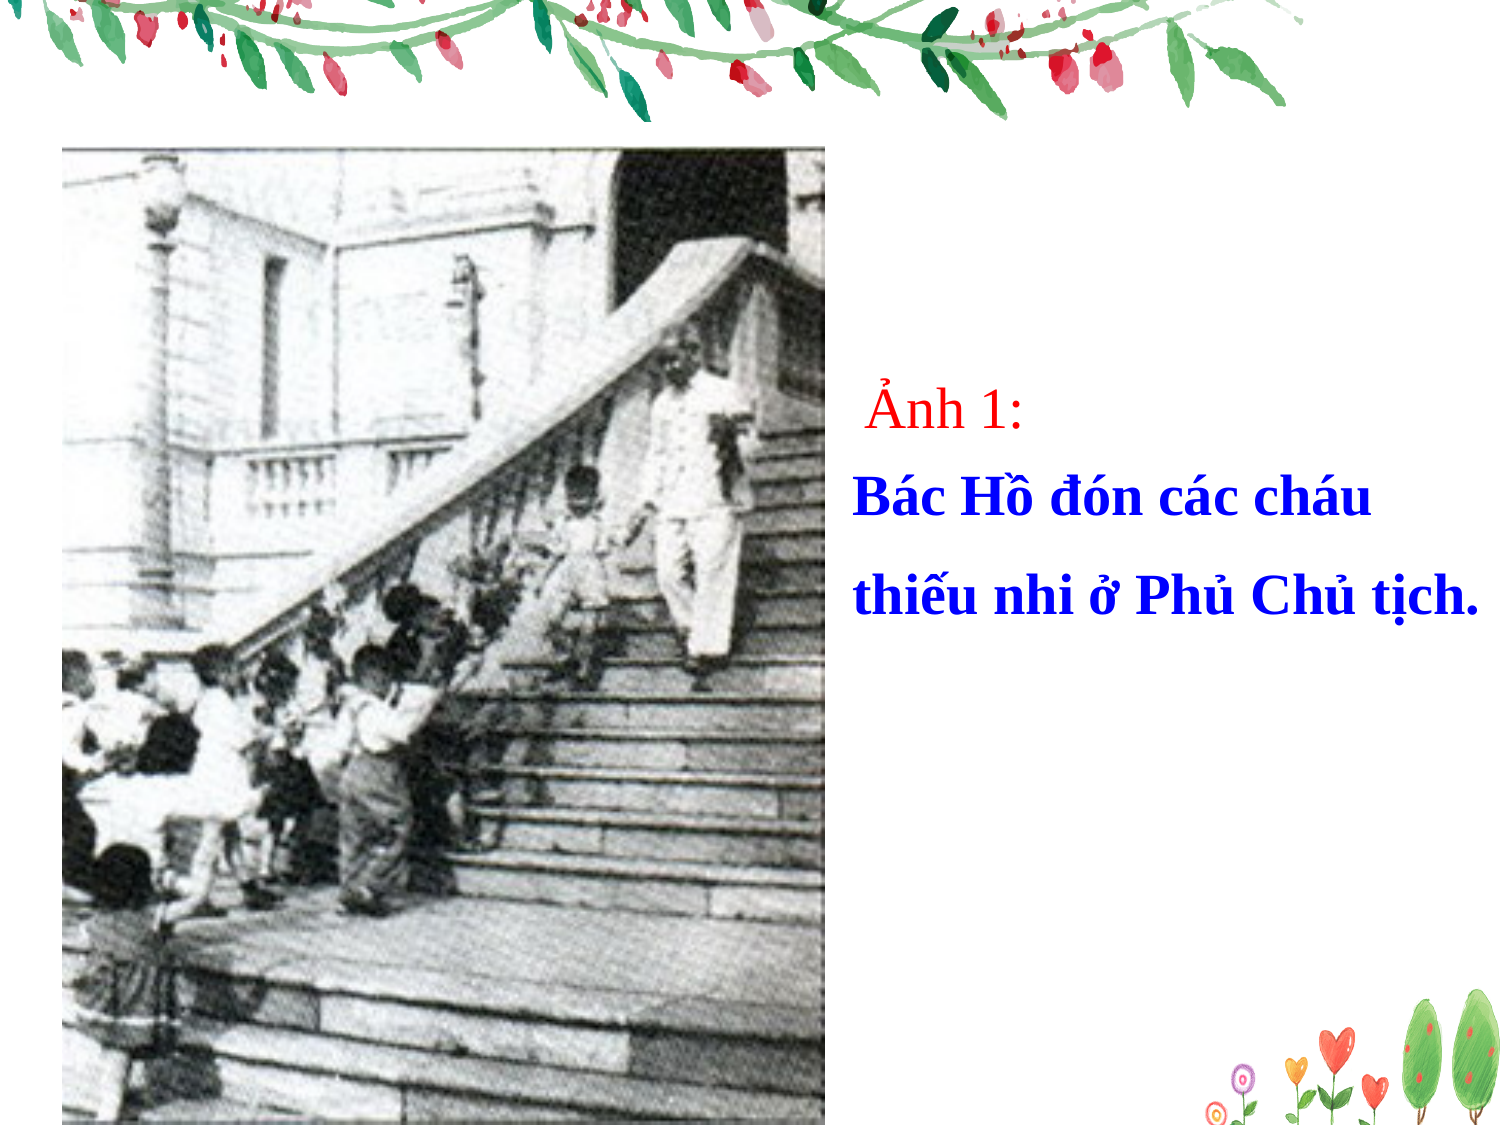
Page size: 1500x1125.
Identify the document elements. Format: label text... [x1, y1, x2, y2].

text_box Bác Hồ đón các cháu thiếu nhi ở Phủ Chủ tịch. [837, 449, 1500, 634]
picture [1204, 987, 1500, 1125]
text_box Ảnh 1: [849, 362, 1050, 448]
picture [62, 145, 826, 1125]
picture [0, 0, 1353, 122]
